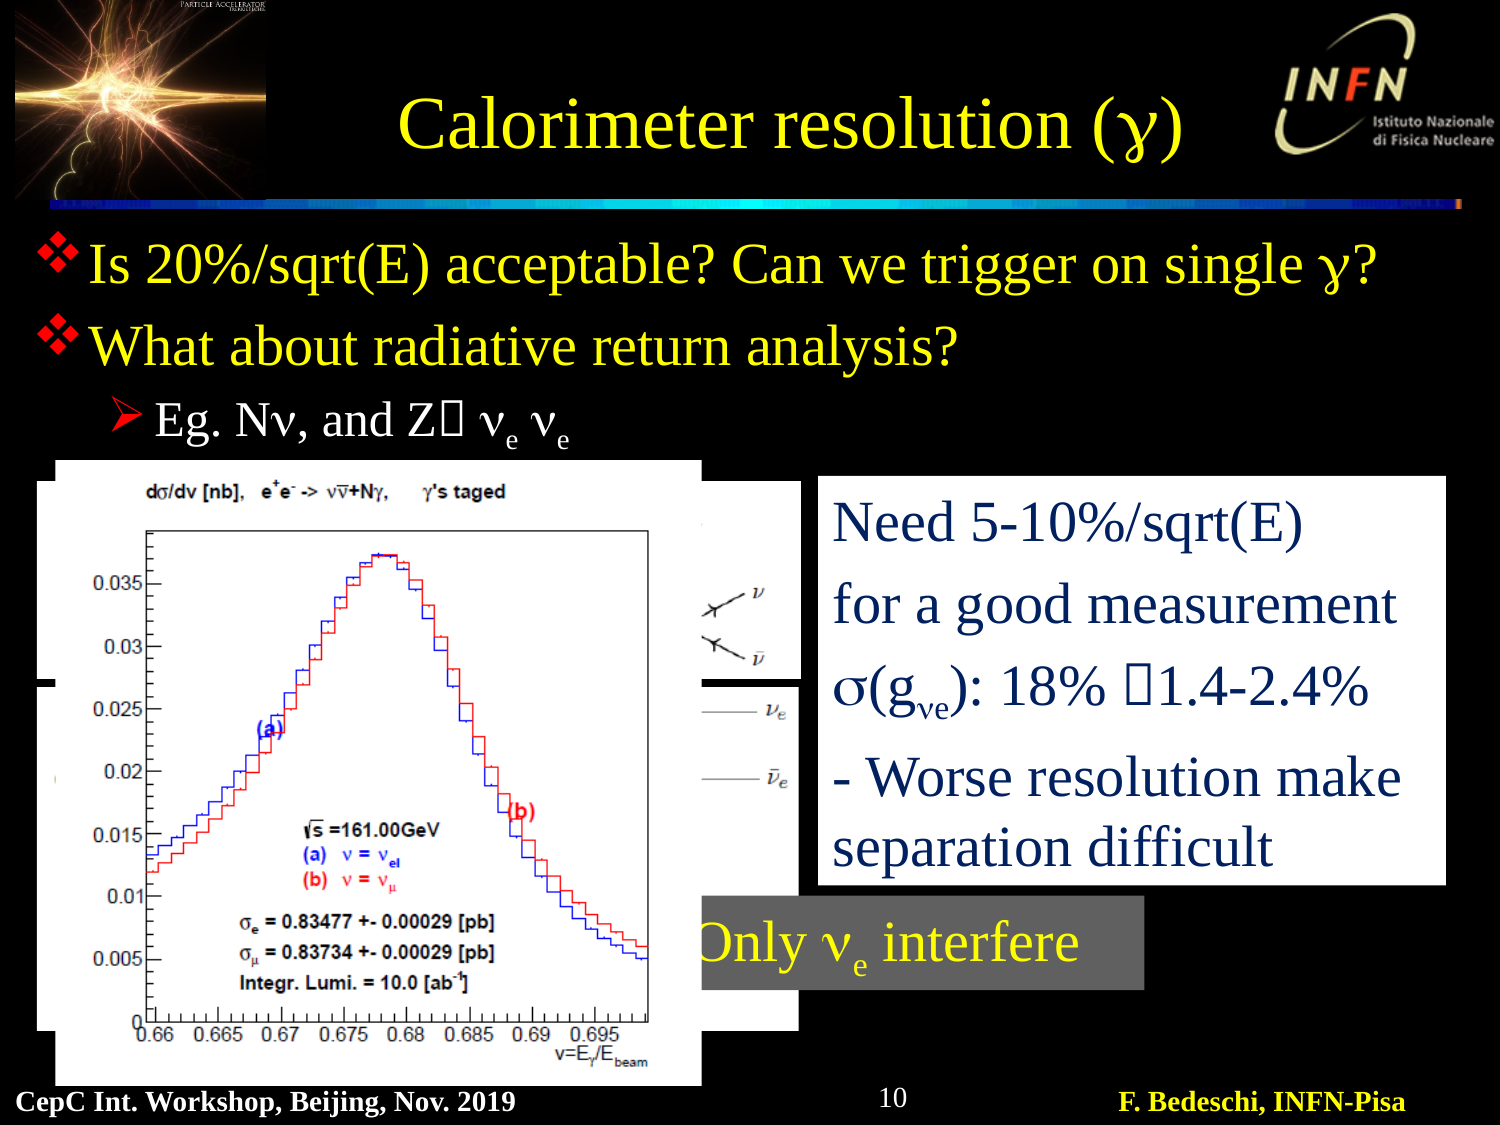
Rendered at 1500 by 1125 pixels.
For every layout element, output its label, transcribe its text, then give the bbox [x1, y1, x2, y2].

picture [536, 199, 584, 209]
picture [1271, 0, 1500, 172]
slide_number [0, 1074, 717, 1125]
text_box Only ne interfere [804, 895, 1145, 991]
title Calorimeter resolution (g) [268, 62, 1313, 175]
footer F. Bedeschi, INFN-Pisa [1025, 1074, 1500, 1125]
list Is 20%/sqrt(E) acceptable? Can we trigger on single g? What about radiative return analysis? Eg. Nn, and Z ne ne [17, 217, 1400, 893]
picture [918, 199, 967, 209]
text_box Need 5-10%/sqrt(E) for a good measurement s(gne): 18% 1.4-2.4% - Worse resolution make separation difficult [818, 475, 1446, 886]
picture [36, 460, 802, 1087]
picture [587, 199, 914, 209]
picture [1127, 199, 1462, 209]
slide_number 10 [785, 1070, 923, 1125]
picture [15, 0, 376, 209]
